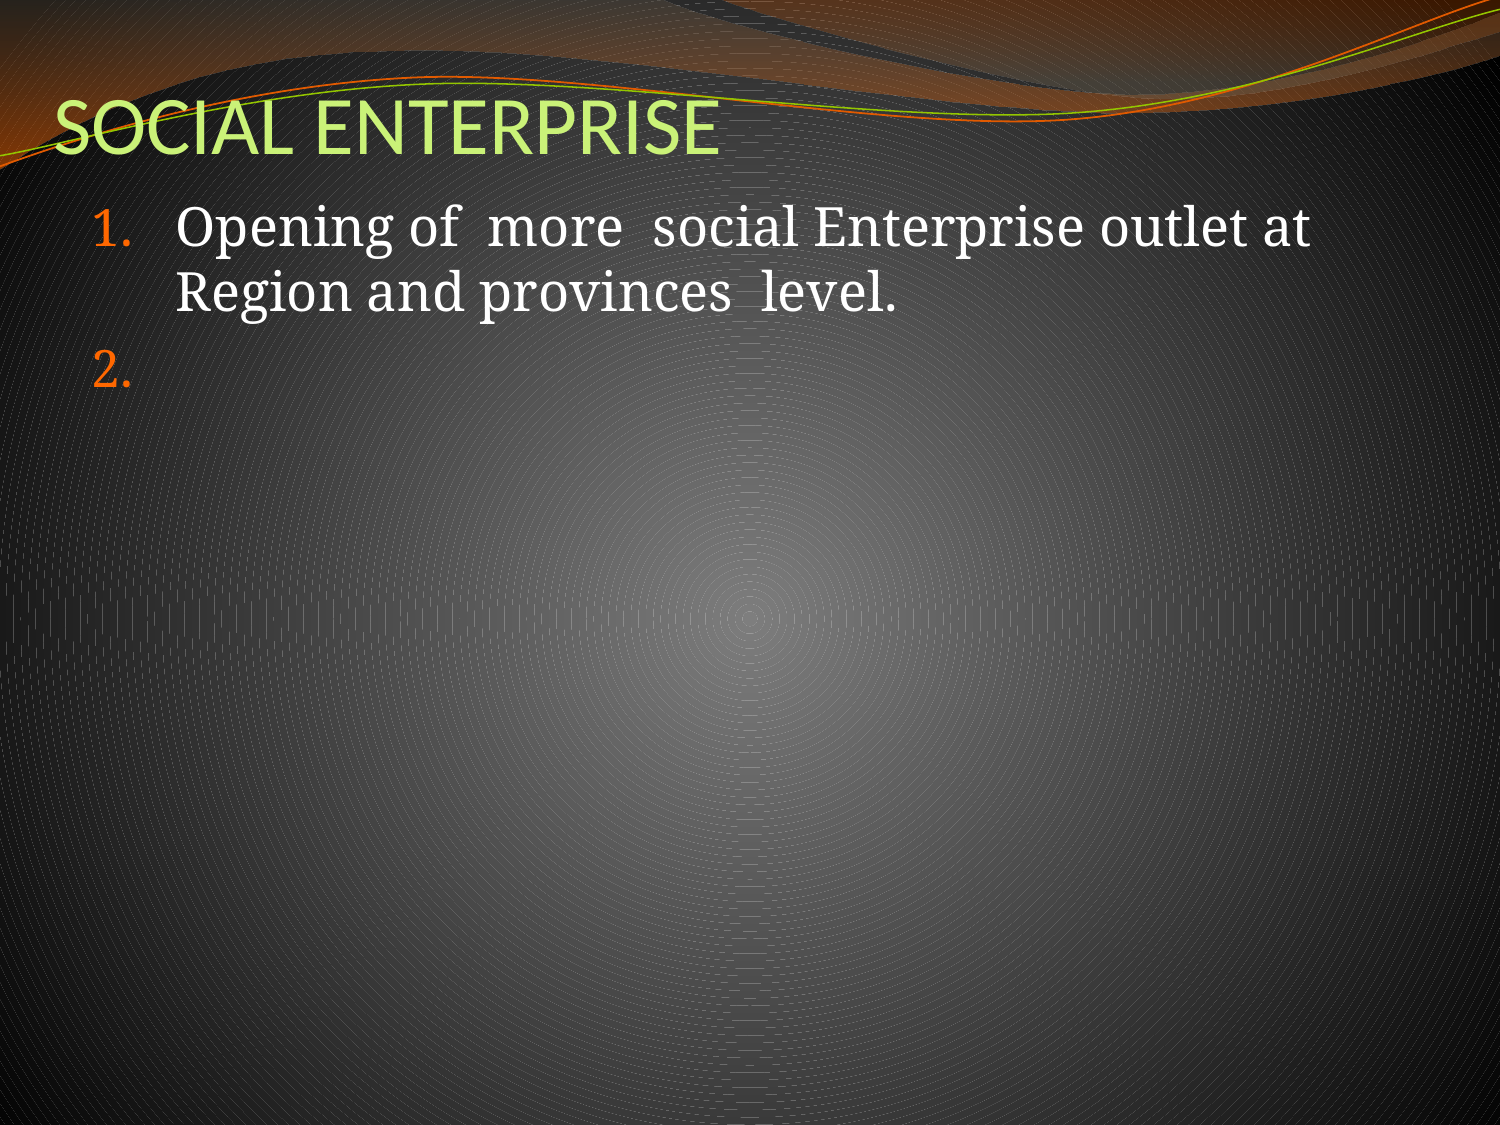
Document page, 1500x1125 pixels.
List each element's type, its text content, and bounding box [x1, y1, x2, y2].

list Opening of more social Enterprise outlet at Region and provinces level. [76, 184, 1427, 1059]
title SOCIAL ENTERPRISE [53, 30, 1436, 172]
